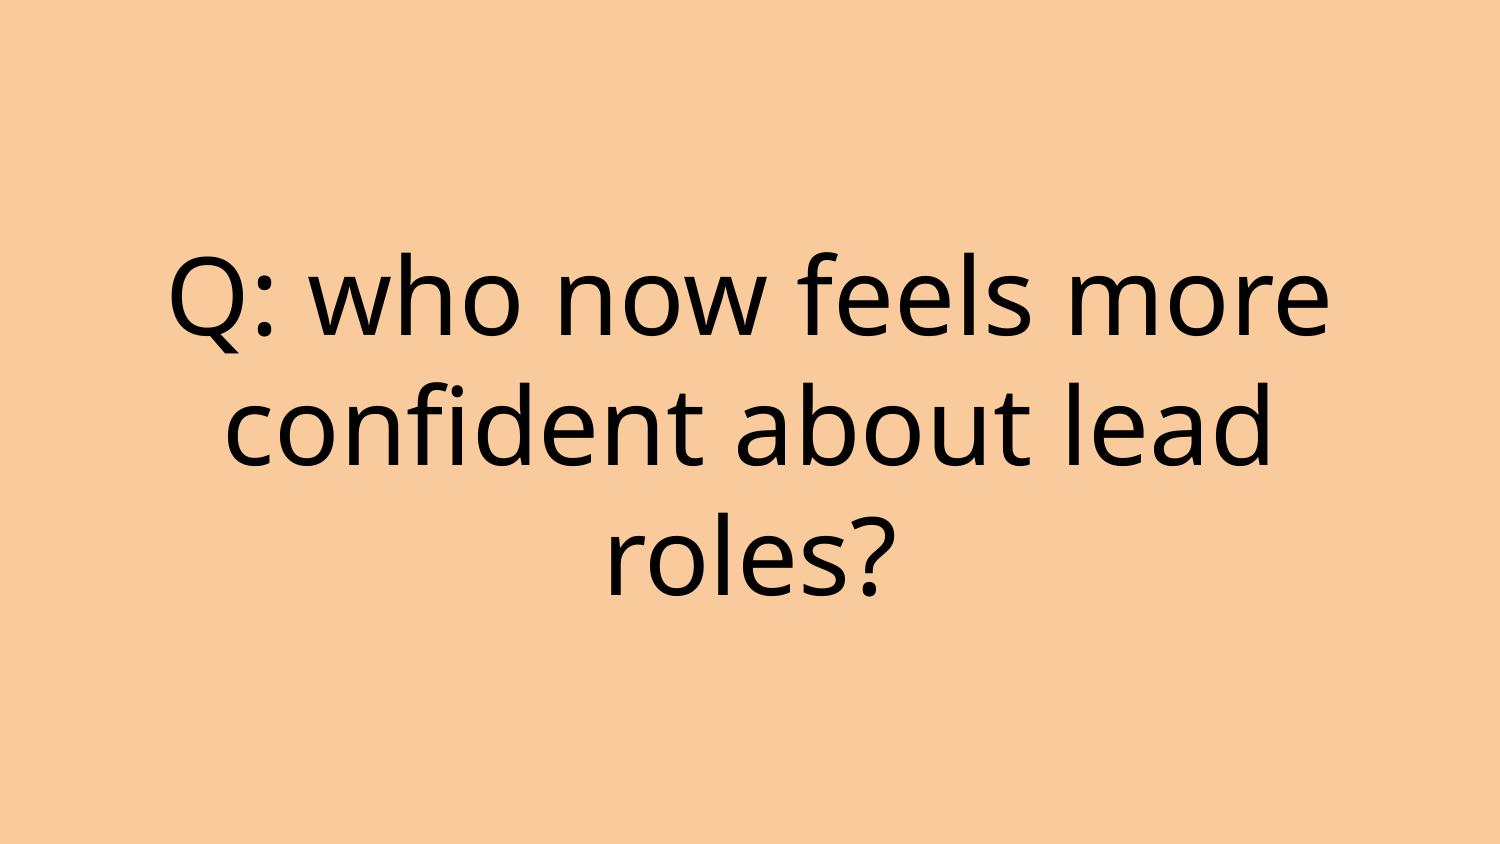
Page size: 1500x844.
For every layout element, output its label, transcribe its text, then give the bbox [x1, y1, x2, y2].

title Q: who now feels more confident about lead roles? [51, 352, 1449, 491]
